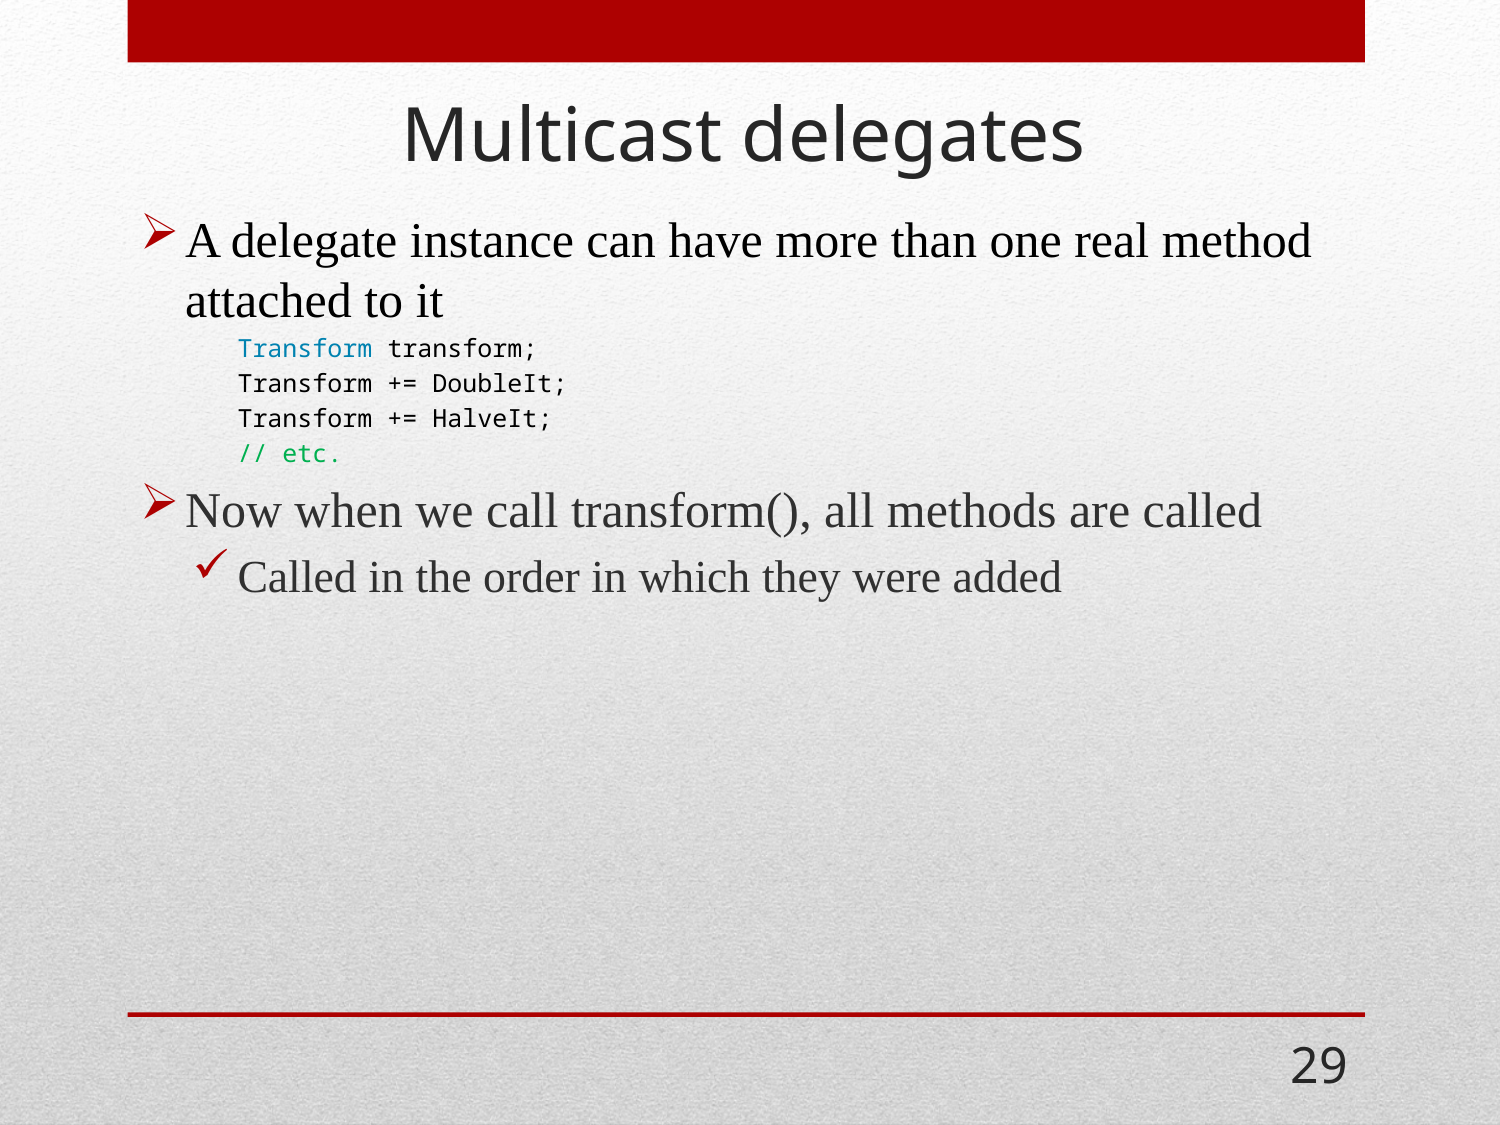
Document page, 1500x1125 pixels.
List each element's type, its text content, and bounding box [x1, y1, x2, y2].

title Multicast delegates [125, 79, 1363, 188]
list A delegate instance can have more than one real method attached to it Transform transform; Transform += DoubleIt; Transform += HalveIt; // etc. Now when we call transform(), all methods are called Called in the order in which they were added [125, 200, 1363, 1000]
slide_number 29 [1237, 1037, 1363, 1098]
